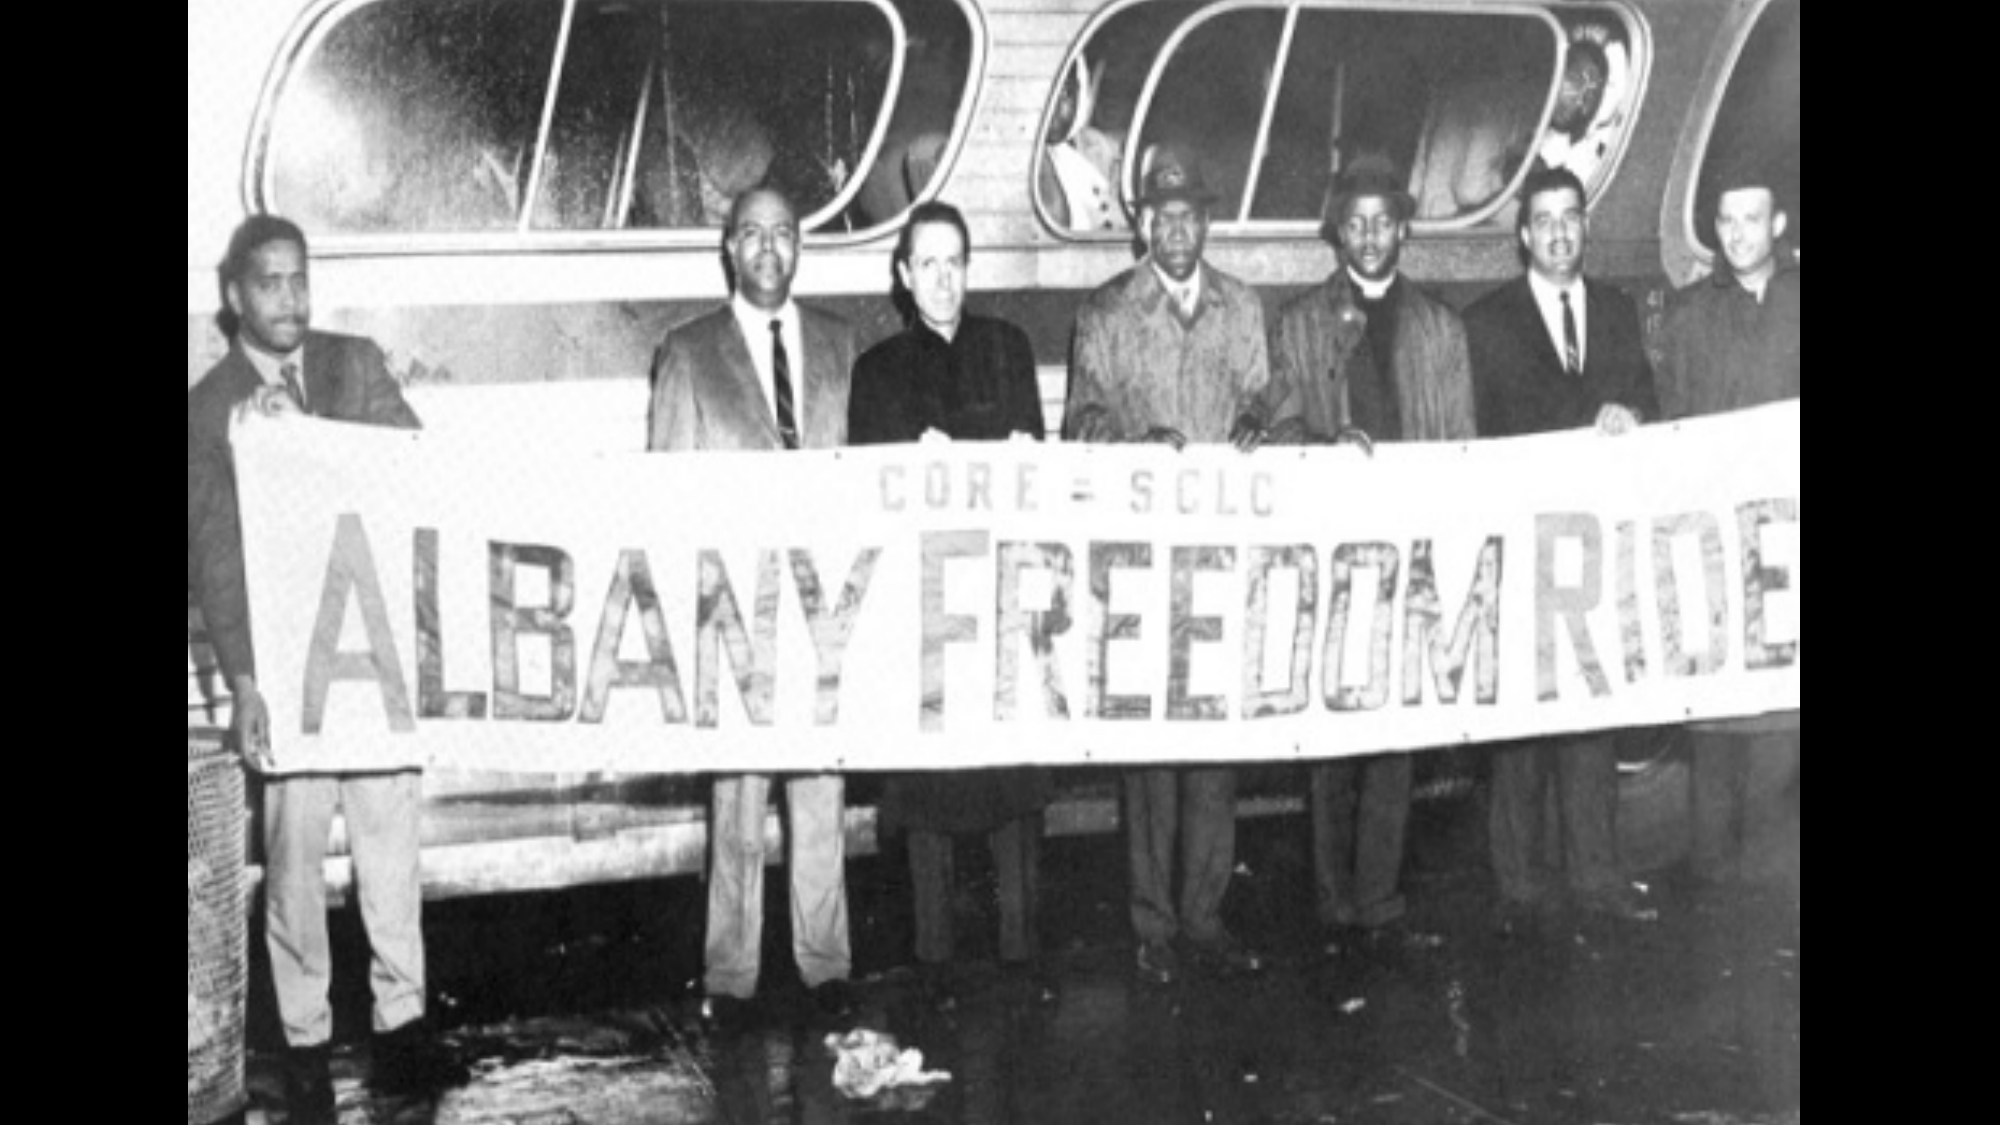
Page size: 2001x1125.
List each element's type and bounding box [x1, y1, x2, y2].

picture [188, 0, 1801, 1125]
